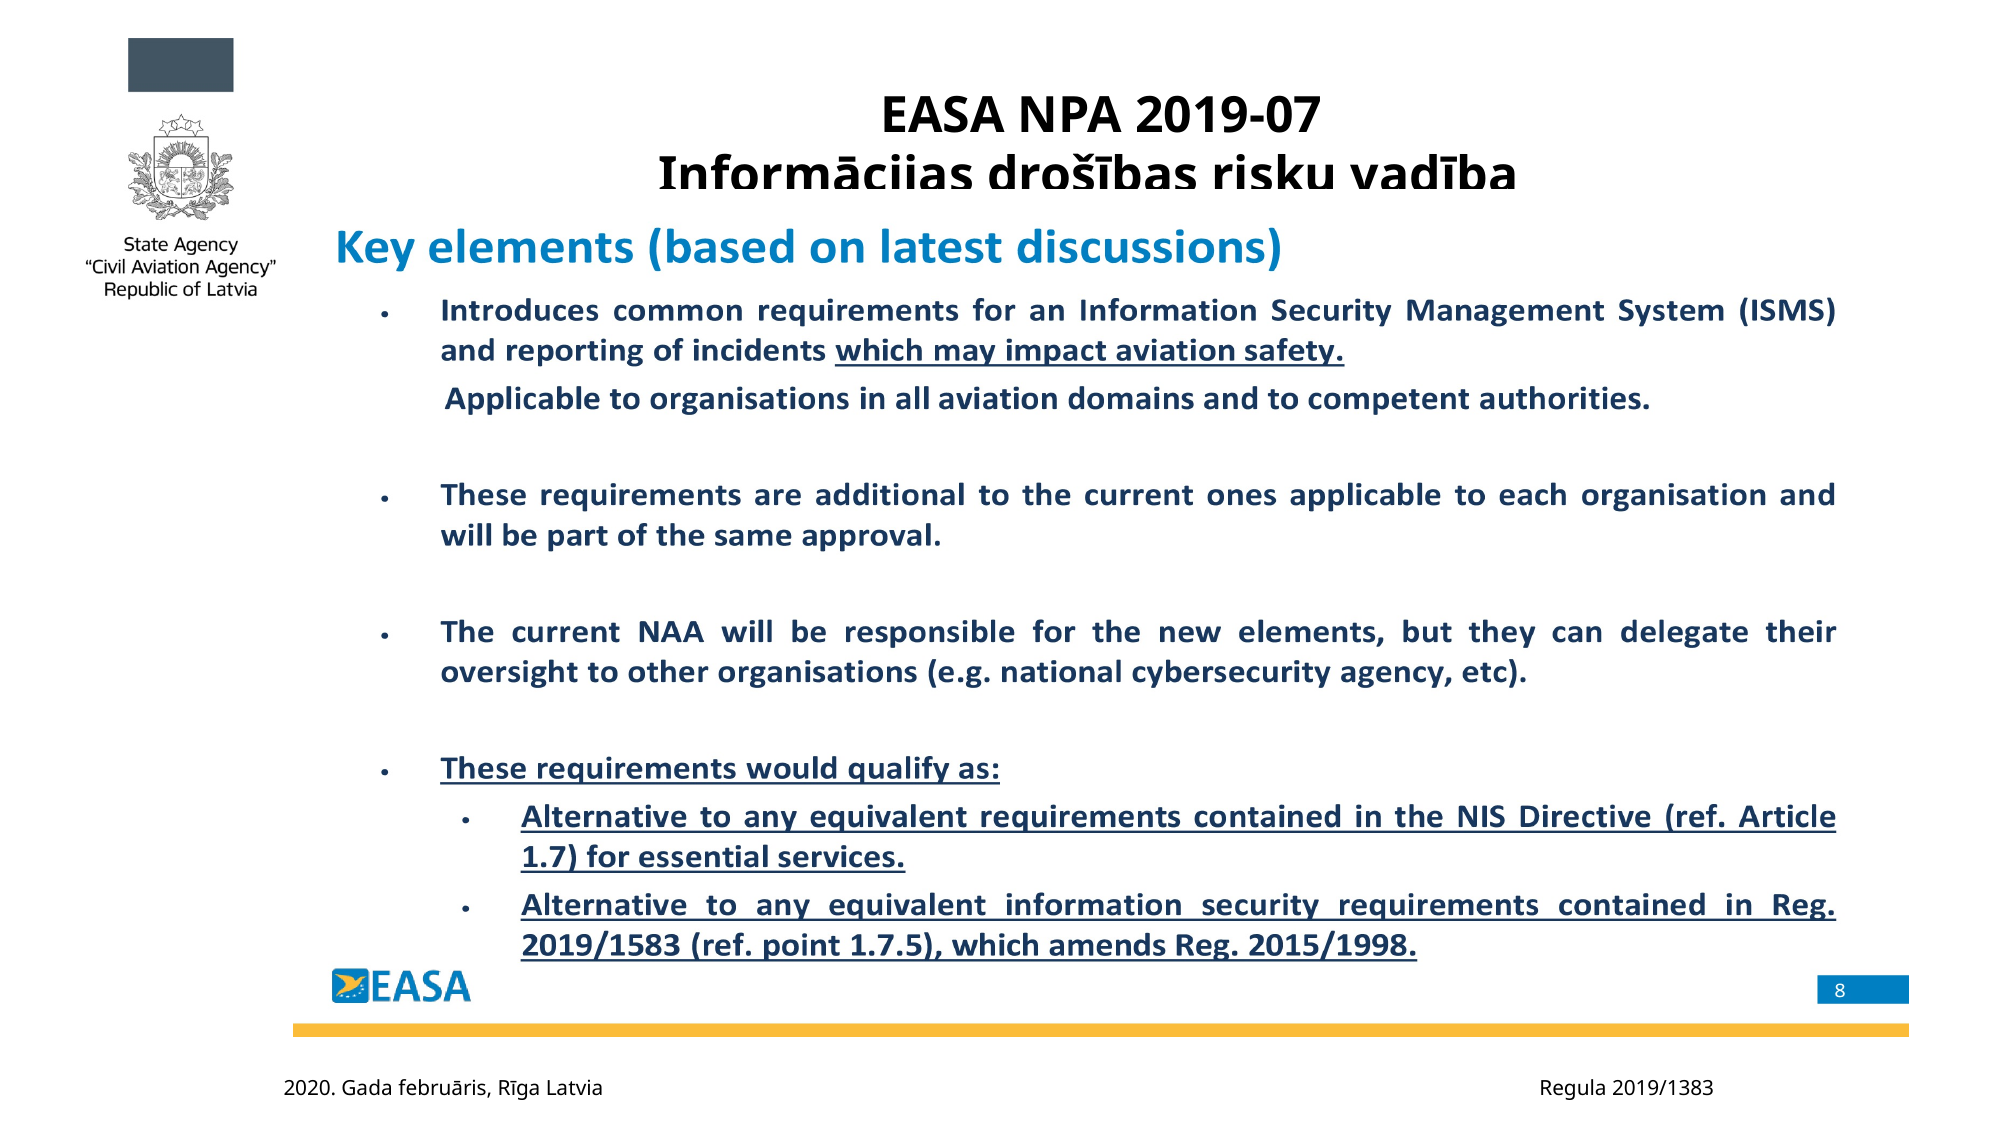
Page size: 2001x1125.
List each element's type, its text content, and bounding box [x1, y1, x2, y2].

picture [1835, 992, 1844, 998]
text_box 2020. Gada februāris, Rīga Latvia [268, 1057, 657, 1117]
text_box Regula 2019/1383 [1524, 1066, 1729, 1107]
picture [35, 38, 1909, 1037]
title EASA NPA 2019-07 Informācijas drošības risku vadība [364, 48, 1813, 188]
